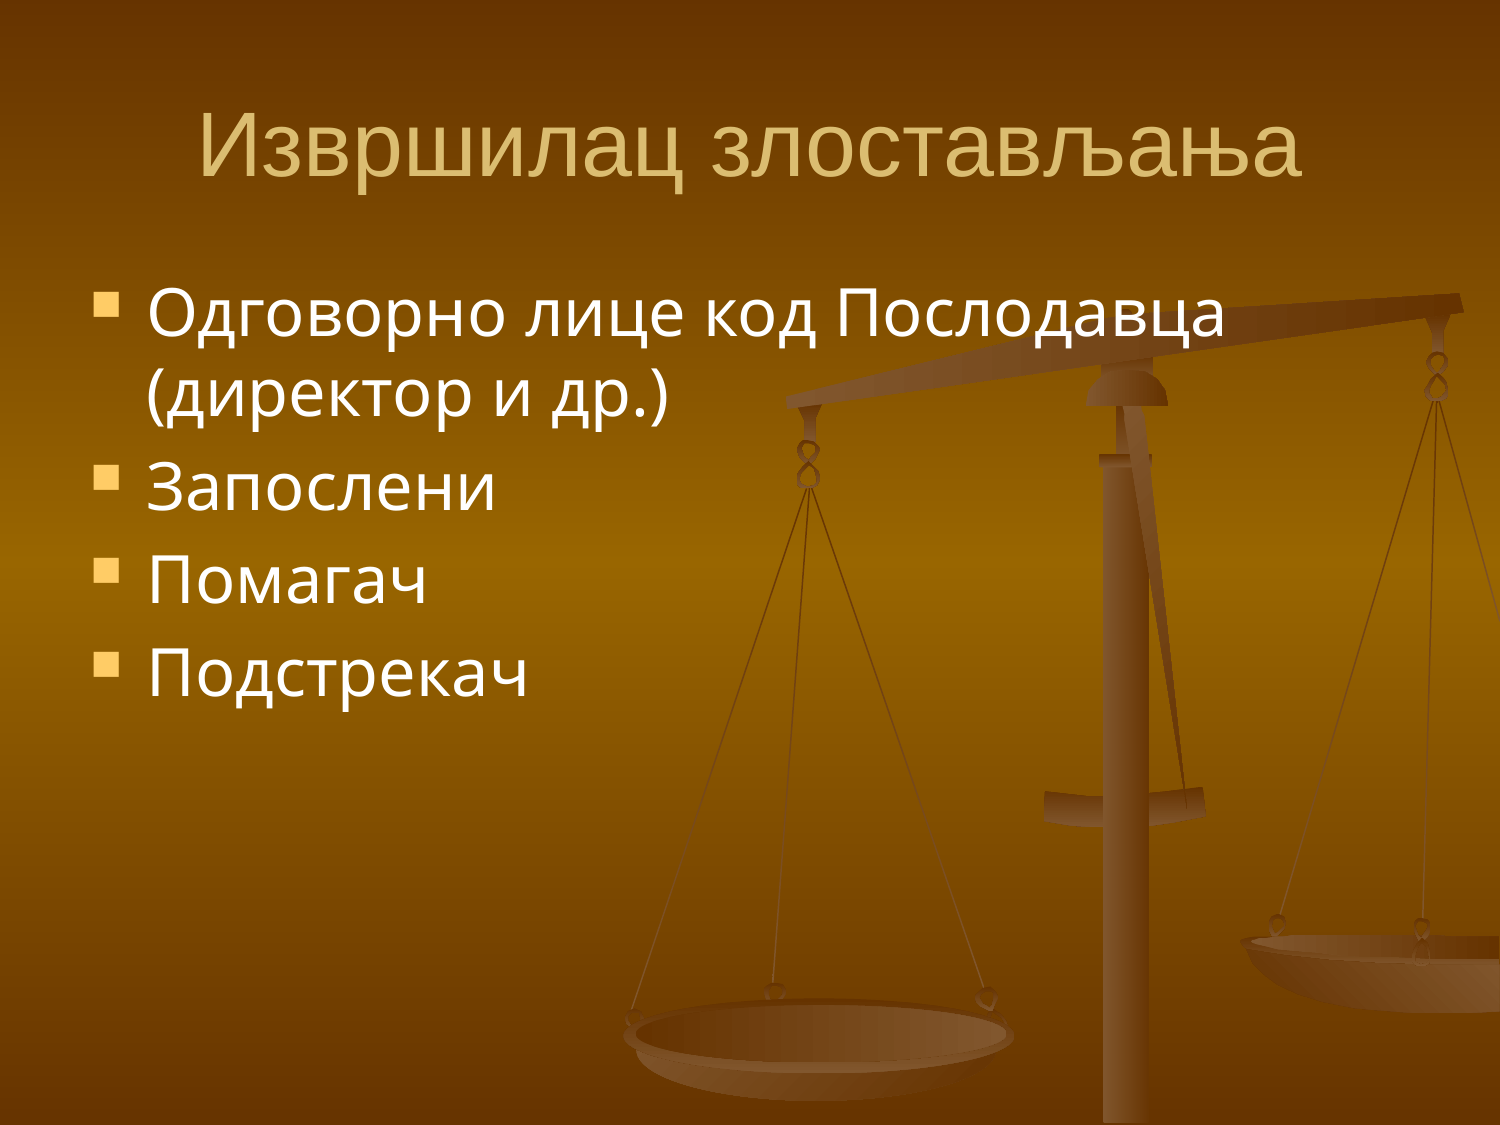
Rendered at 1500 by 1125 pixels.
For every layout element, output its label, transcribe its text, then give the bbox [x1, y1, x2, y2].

title Извршилац злостављања [74, 45, 1426, 234]
list Одговорно лице код Послодавца (директор и др.) Запослени Помагач Подстрекач [74, 262, 1426, 1006]
